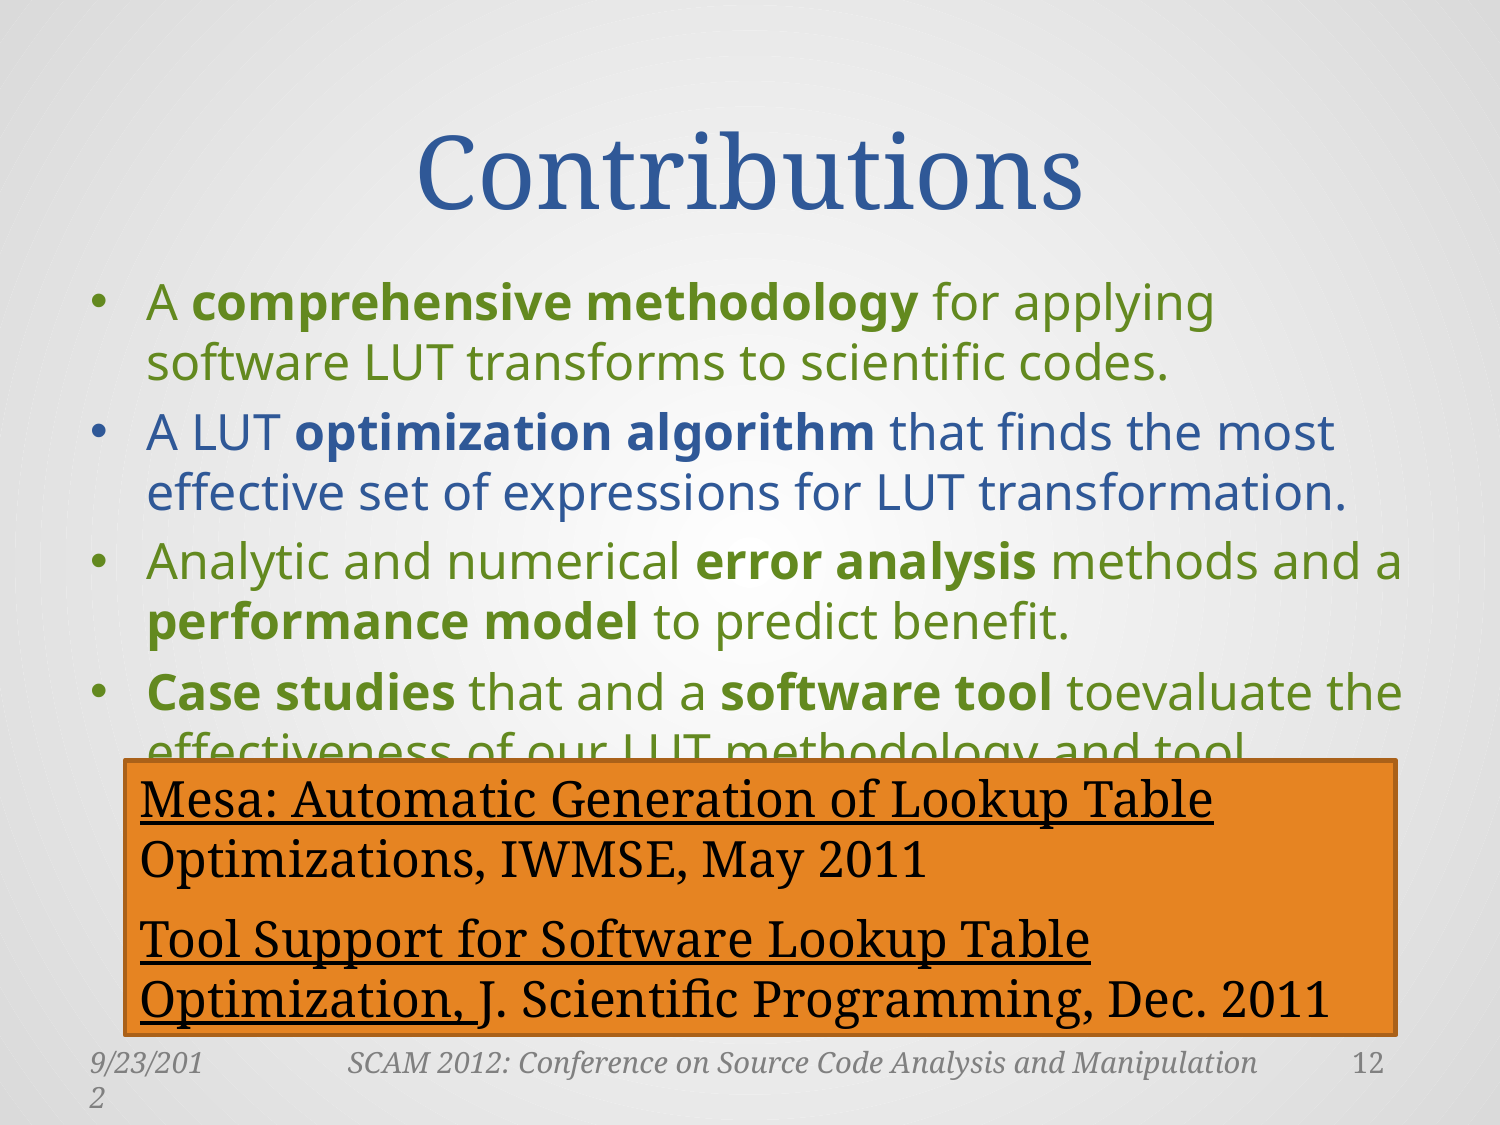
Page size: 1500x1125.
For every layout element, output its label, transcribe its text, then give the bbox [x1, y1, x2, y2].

list A comprehensive methodology for applying software LUT transforms to scientific codes. A LUT optimization algorithm that finds the most effective set of expressions for LUT transformation. Analytic and numerical error analysis methods and a performance model to predict benefit. Case studies that and a software tool toevaluate the effectiveness of our LUT methodology and tool. [75, 262, 1425, 792]
text_box Mesa: Automatic Generation of Lookup Table Optimizations, IWMSE, May 2011 Tool Support for Software Lookup Table Optimization, J. Scientific Programming, Dec. 2011 [123, 758, 1398, 1037]
title Contributions [75, 85, 1425, 238]
